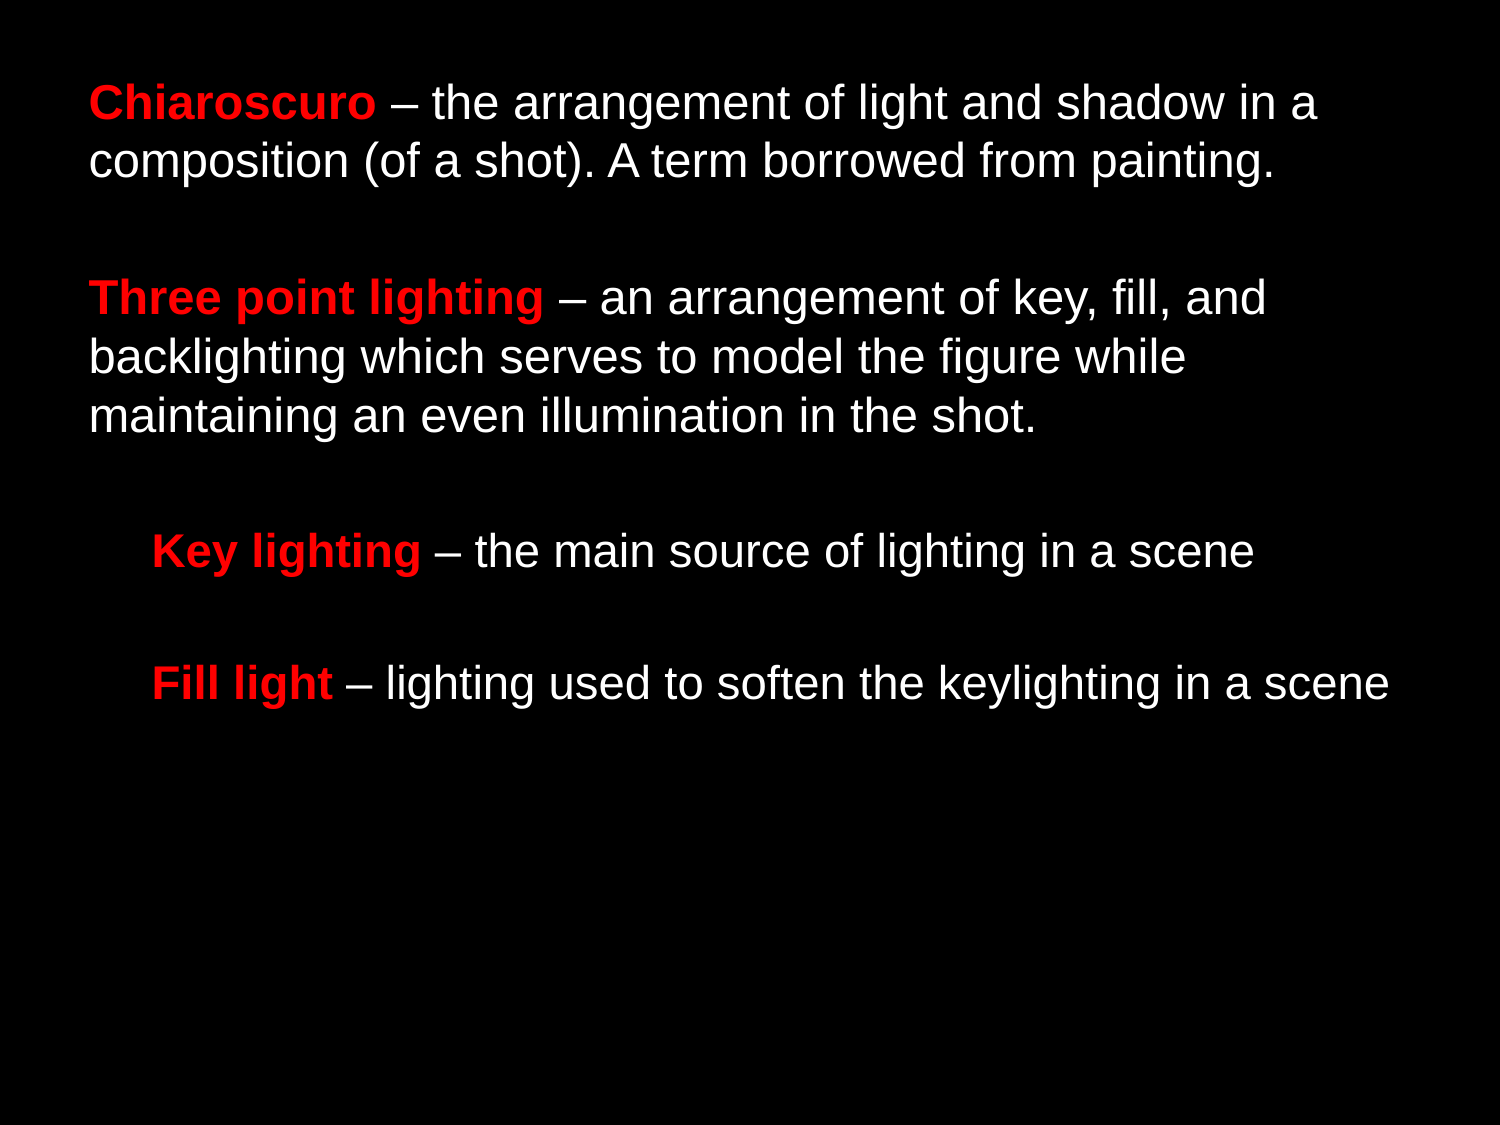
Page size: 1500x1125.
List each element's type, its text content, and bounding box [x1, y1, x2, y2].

subtitle Chiaroscuro – the arrangement of light and shadow in a composition (of a shot). A term borrowed from painting. Three point lighting – an arrangement of key, fill, and backlighting which serves to model the figure while maintaining an even illumination in the shot. Key lighting – the main source of lighting in a scene Fill light – lighting used to soften the keylighting in a scene [73, 62, 1424, 1066]
